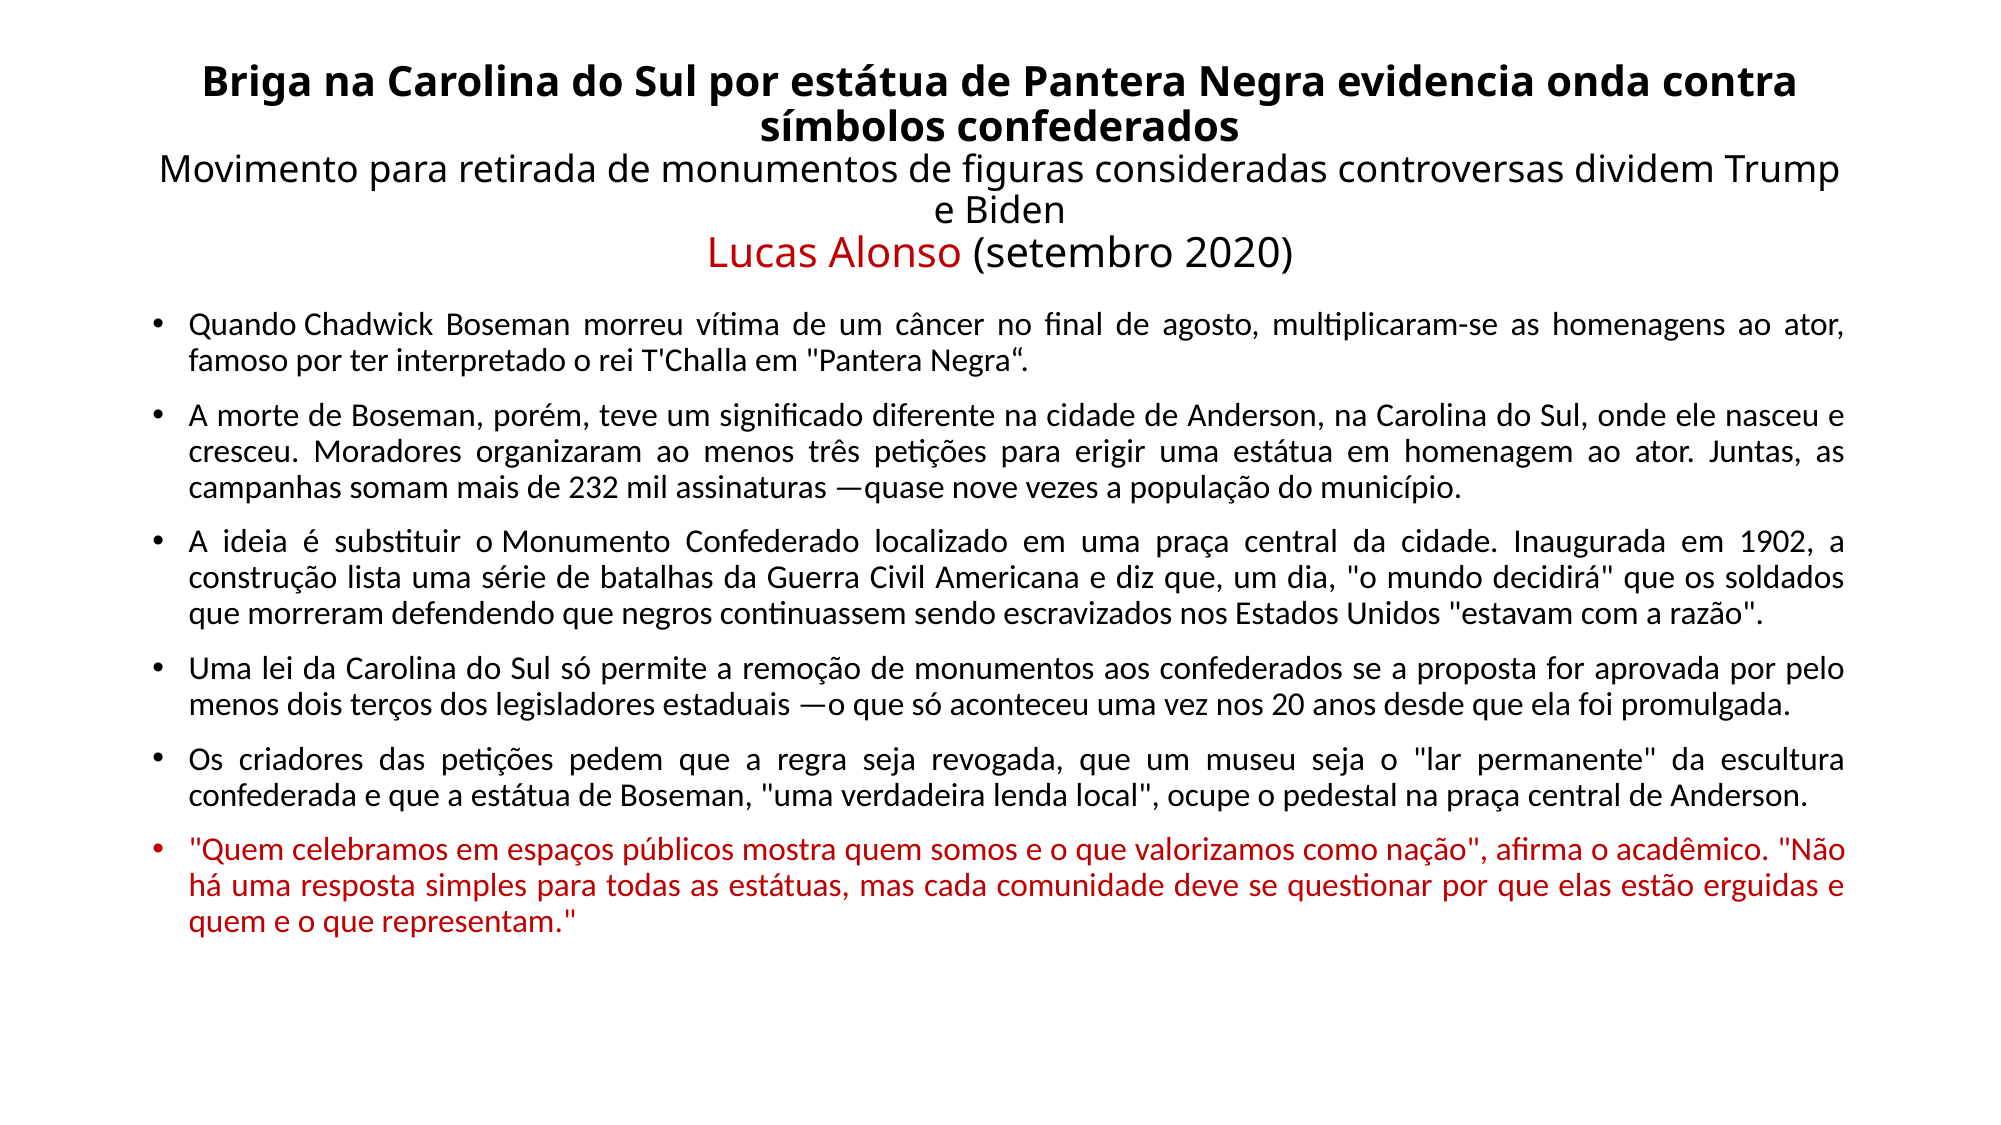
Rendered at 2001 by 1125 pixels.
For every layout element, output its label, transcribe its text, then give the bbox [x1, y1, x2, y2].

list Quando Chadwick Boseman morreu vítima de um câncer no final de agosto, multiplicaram-se as homenagens ao ator, famoso por ter interpretado o rei T'Challa em "Pantera Negra“. A morte de Boseman, porém, teve um significado diferente na cidade de Anderson, na Carolina do Sul, onde ele nasceu e cresceu. Moradores organizaram ao menos três petições para erigir uma estátua em homenagem ao ator. Juntas, as campanhas somam mais de 232 mil assinaturas —quase nove vezes a população do município. A ideia é substituir o Monumento Confederado localizado em uma praça central da cidade. Inaugurada em 1902, a construção lista uma série de batalhas da Guerra Civil Americana e diz que, um dia, "o mundo decidirá" que os soldados que morreram defendendo que negros continuassem sendo escravizados nos Estados Unidos "estavam com a razão". Uma lei da Carolina do Sul só permite a remoção de monumentos aos confederados se a proposta for aprovada por pelo menos dois terços dos legisladores estaduais —o que só aconteceu uma vez nos 20 anos desde que ela foi promulgada. Os criadores das petições pedem que a regra seja revogada, que um museu seja o "lar permanente" da escultura confederada e que a estátua de Boseman, "uma verdadeira lenda local", ocupe o pedestal na praça central de Anderson. "Quem celebramos em espaços públicos mostra quem somos e o que valorizamos como nação", afirma o acadêmico. "Não há uma resposta simples para todas as estátuas, mas cada comunidade deve se questionar por que elas estão erguidas e quem e o que representam." [137, 299, 1863, 1014]
title Briga na Carolina do Sul por estátua de Pantera Negra evidencia onda contra símbolos confederados Movimento para retirada de monumentos de figuras consideradas controversas dividem Trump e Biden Lucas Alonso (setembro 2020) [137, 59, 1863, 278]
